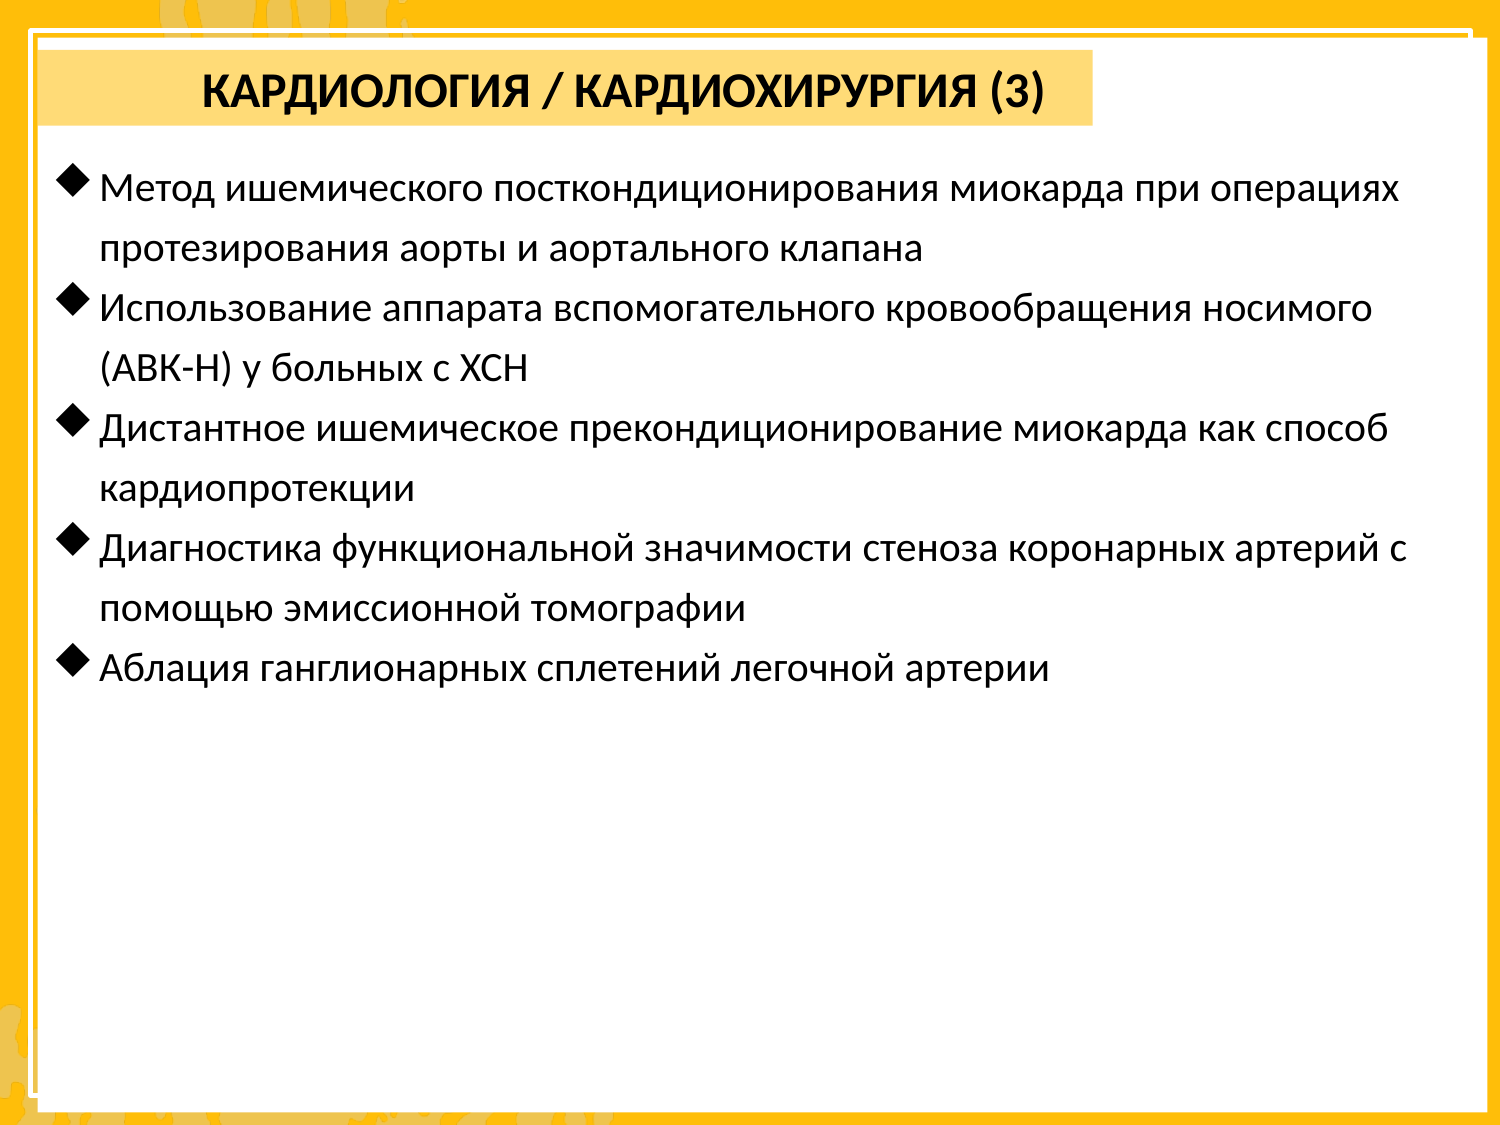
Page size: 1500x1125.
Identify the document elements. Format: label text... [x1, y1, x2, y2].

text_box КАРДИОЛОГИЯ / КАРДИОХИРУРГИЯ (3) [37, 49, 1093, 126]
text_box [29, 29, 1473, 1098]
text_box Метод ишемического посткондиционирования миокарда при операциях протезирования аорты и аортального клапана Использование аппарата вспомогательного кровообращения носимого (АВК-Н) у больных с ХСН Дистантное ишемическое прекондиционирование миокарда как способ кардиопротекции Диагностика функциональной значимости стеноза коронарных артерий с помощью эмиссионной томографии Аблация ганглионарных сплетений легочной артерии [35, 35, 1490, 1115]
picture [0, 0, 624, 1125]
